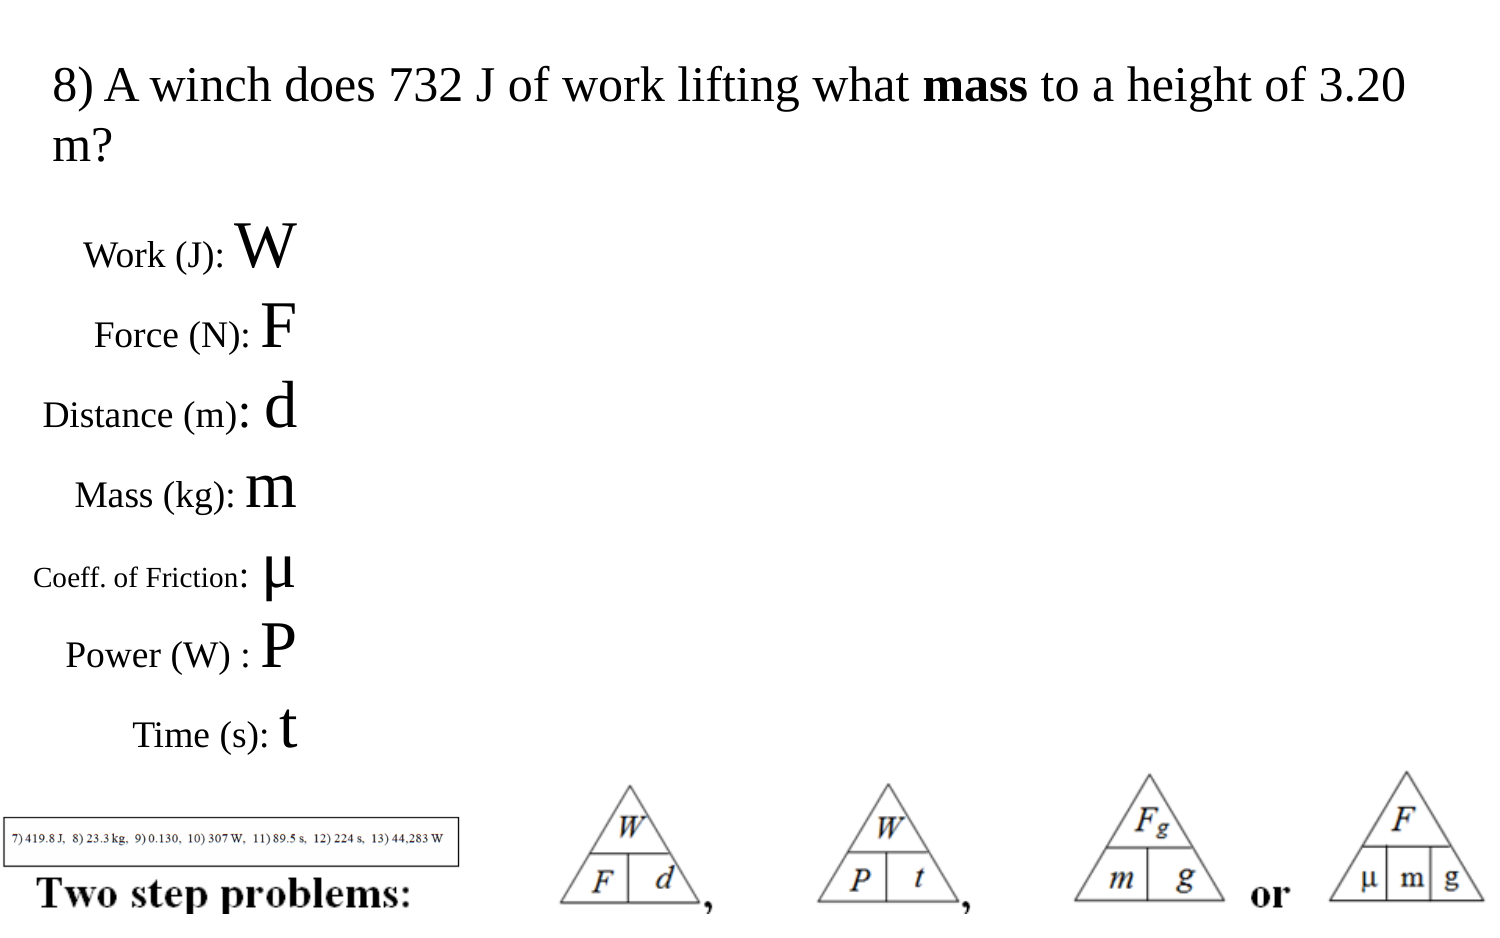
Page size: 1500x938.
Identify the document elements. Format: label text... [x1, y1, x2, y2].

text_box 8) A winch does 732 J of work lifting what mass to a height of 3.20 m? [37, 43, 1475, 239]
text_box Work (J): W Force (N): F Distance (m): d Mass (kg): m Coeff. of Friction: μ Power (W) : P Time (s): t [0, 193, 313, 769]
picture [1, 612, 1500, 938]
